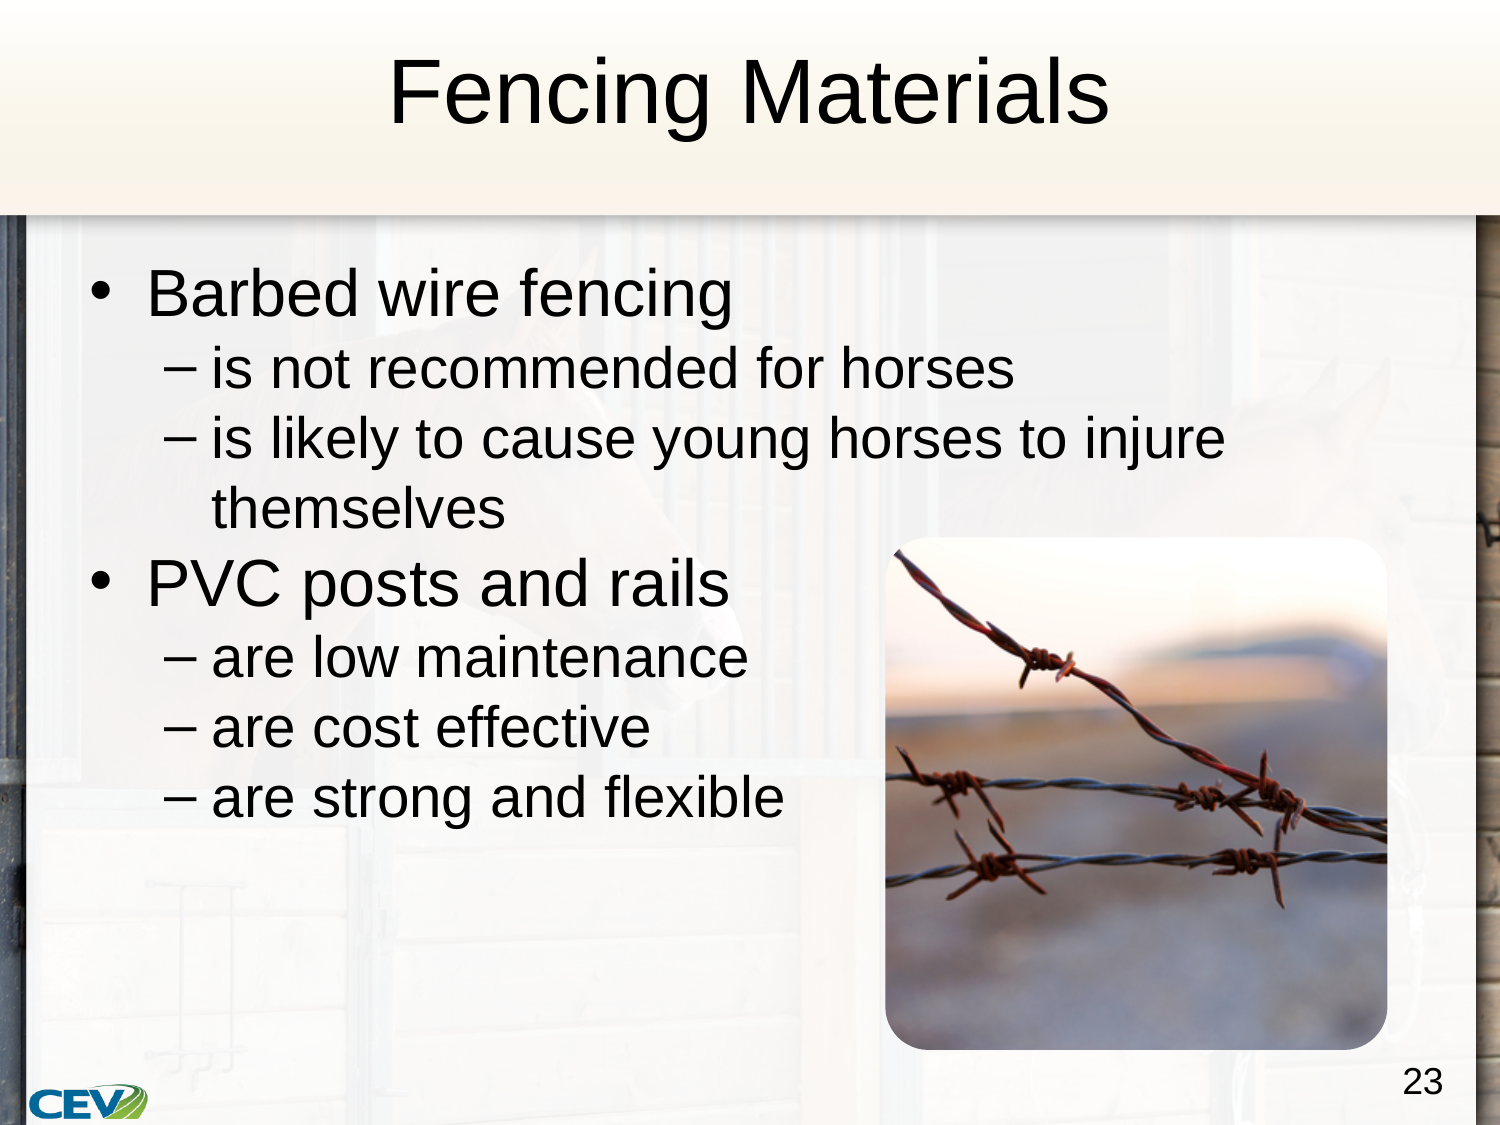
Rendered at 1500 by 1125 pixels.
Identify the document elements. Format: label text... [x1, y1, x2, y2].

picture [0, 0, 1500, 1125]
text_box 23 [1387, 1050, 1500, 1125]
title Fencing Materials [75, 24, 1425, 213]
list Barbed wire fencing is not recommended for horses is likely to cause young horses to injure themselves PVC posts and rails are low maintenance are cost effective are strong and flexible [75, 242, 1425, 985]
